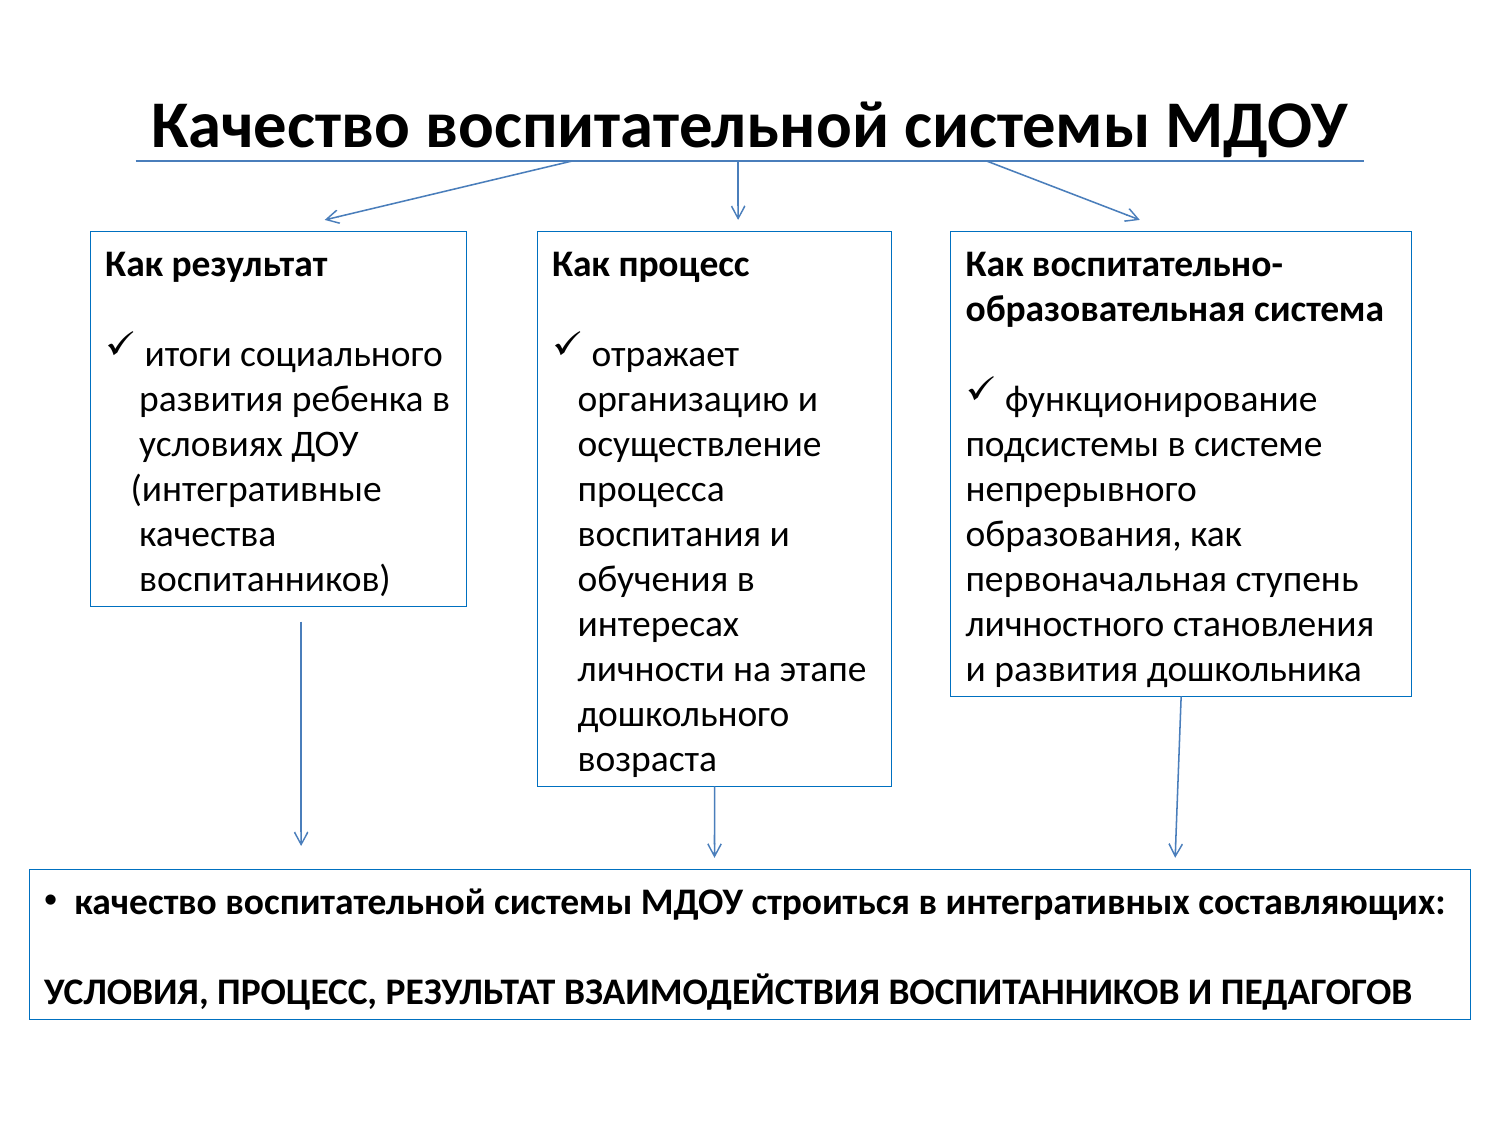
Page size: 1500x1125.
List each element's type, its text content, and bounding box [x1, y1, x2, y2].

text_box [324, 160, 573, 221]
text_box Как процесс отражает организацию и осуществление процесса воспитания и обучения в интересах личности на этапе дошкольного возраста [537, 231, 892, 787]
text_box Как результат итоги социального развития ребенка в условиях ДОУ (интегративные качества воспитанников) [90, 231, 467, 607]
text_box Как воспитательно- образовательная система функционирование подсистемы в системе непрерывного образования, как первоначальная ступень личностного становления и развития дошкольника [950, 231, 1412, 697]
text_box качество воспитательной системы МДОУ строиться в интегративных составляющих: УСЛОВИЯ, ПРОЦЕСС, РЕЗУЛЬТАТ ВЗАИМОДЕЙСТВИЯ ВОСПИТАННИКОВ И ПЕДАГОГОВ [29, 869, 1471, 1020]
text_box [985, 160, 1140, 221]
title Качество воспитательной системы МДОУ [75, 45, 1425, 197]
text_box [1174, 700, 1182, 858]
